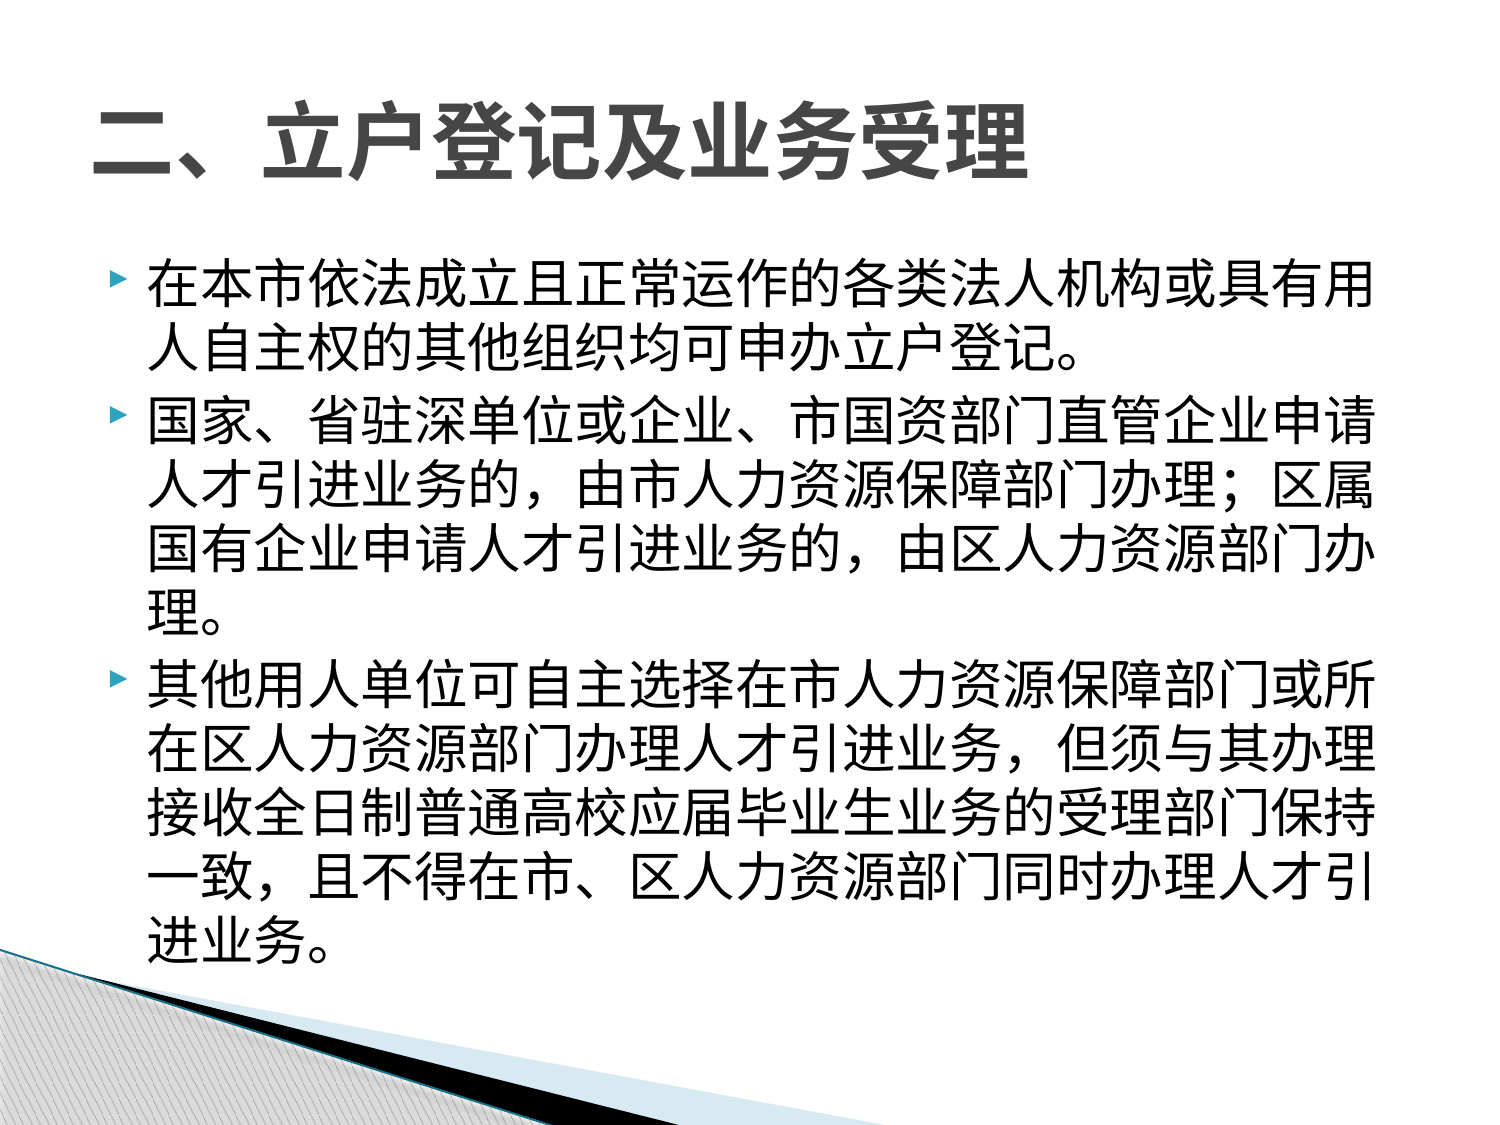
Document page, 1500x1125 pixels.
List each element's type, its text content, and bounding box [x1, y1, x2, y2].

list 在本市依法成立且正常运作的各类法人机构或具有用人自主权的其他组织均可申办立户登记。 国家、省驻深单位或企业、市国资部门直管企业申请人才引进业务的，由市人力资源保障部门办理；区属国有企业申请人才引进业务的，由区人力资源部门办理。 其他用人单位可自主选择在市人力资源保障部门或所在区人力资源部门办理人才引进业务，但须与其办理接收全日制普通高校应届毕业生业务的受理部门保持一致，且不得在市、区人力资源部门同时办理人才引进业务。 [75, 243, 1425, 986]
title 二、立户登记及业务受理 [75, 45, 1425, 233]
